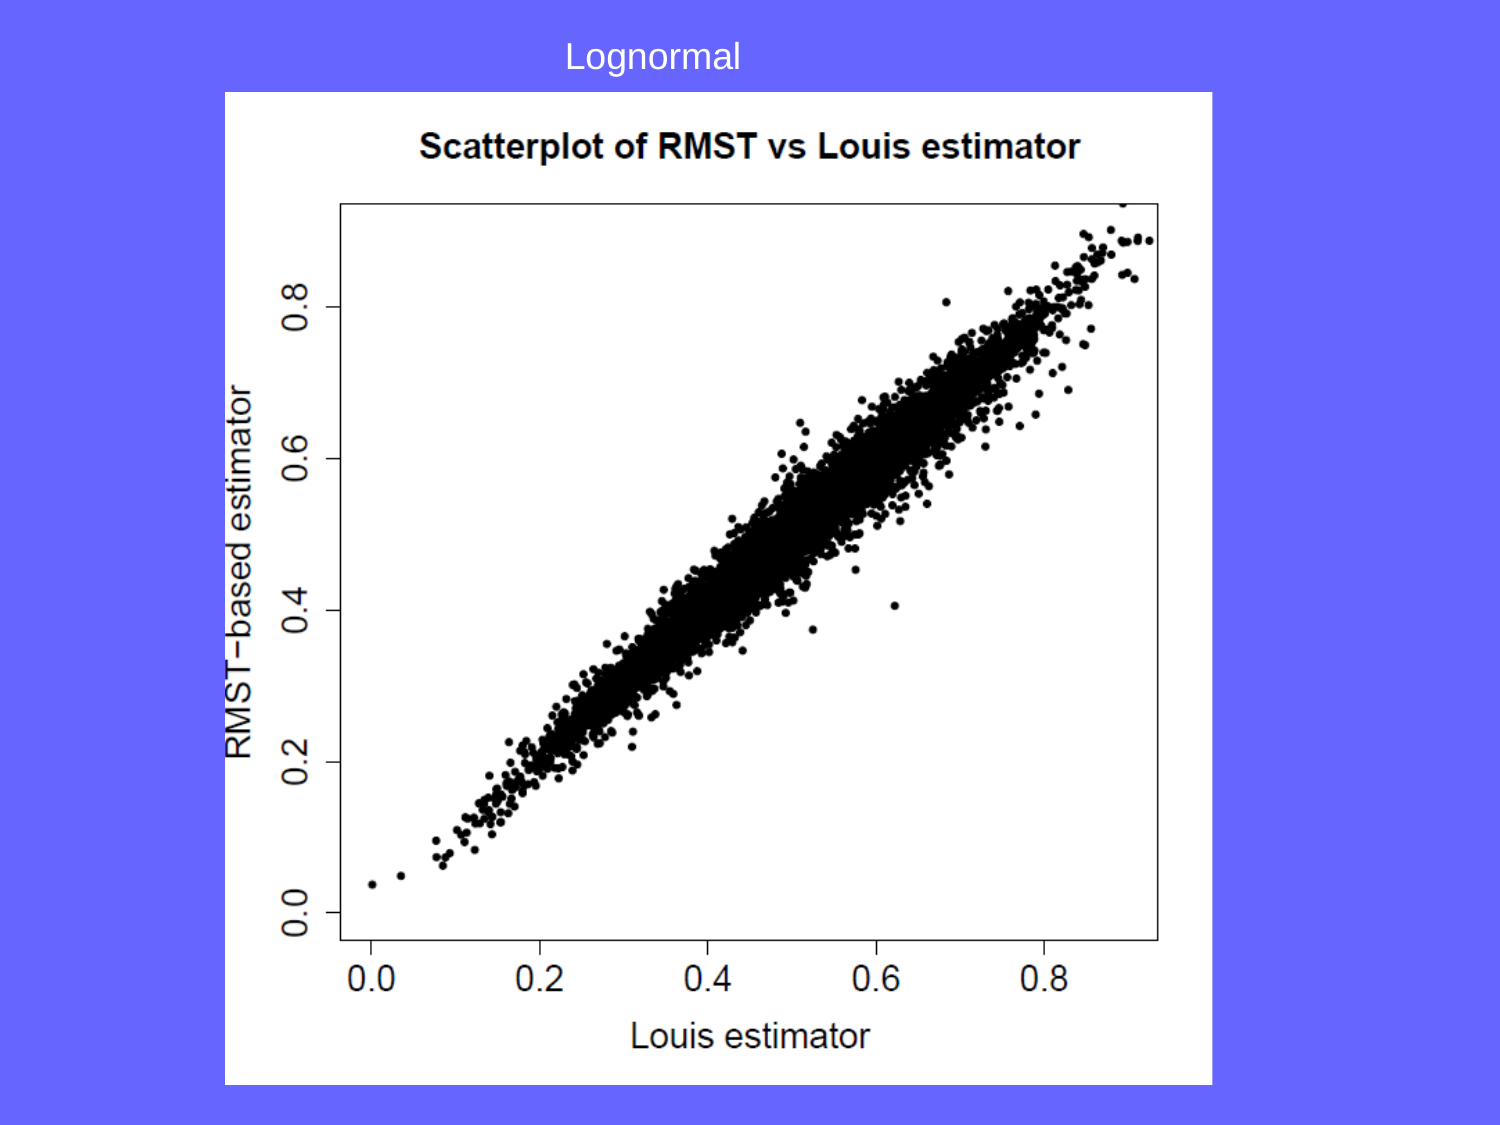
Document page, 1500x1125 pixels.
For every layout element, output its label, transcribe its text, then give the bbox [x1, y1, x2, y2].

picture [224, 92, 1213, 1085]
text_box Lognormal [549, 24, 1025, 85]
